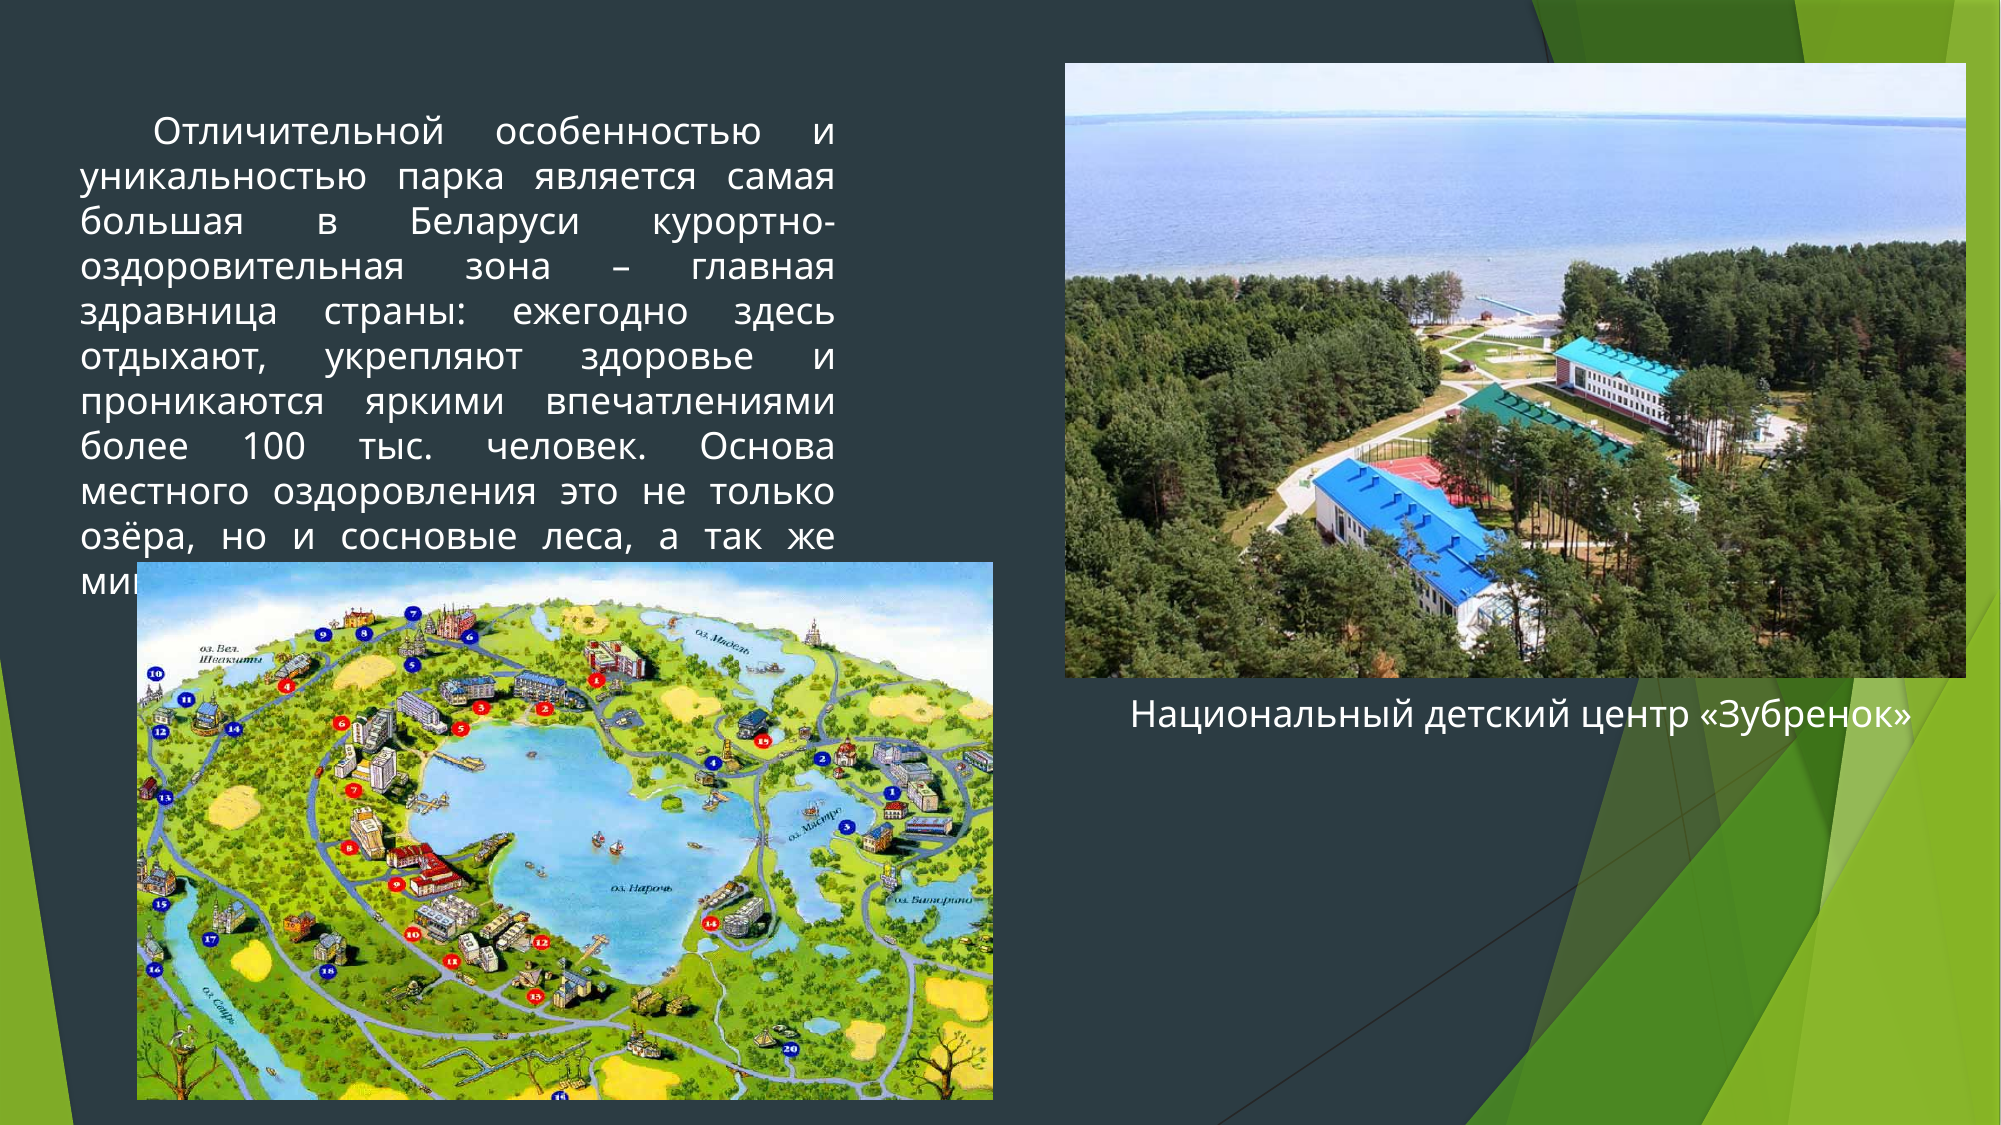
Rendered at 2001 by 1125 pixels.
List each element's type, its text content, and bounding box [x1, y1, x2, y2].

list Отличительной особенностью и уникальностью парка является самая большая в Беларуси курортно-оздоровительная зона – главная здравница страны: ежегодно здесь отдыхают, укрепляют здоровье и проникаются яркими впечатлениями более 100 тыс. человек. Основа местного оздоровления это не только озёра, но и сосновые леса, а так же минеральные источники. [64, 99, 852, 775]
picture [136, 561, 994, 1101]
picture [1064, 63, 1967, 678]
text_box Национальный детский центр «Зубренок» [1114, 686, 1928, 743]
